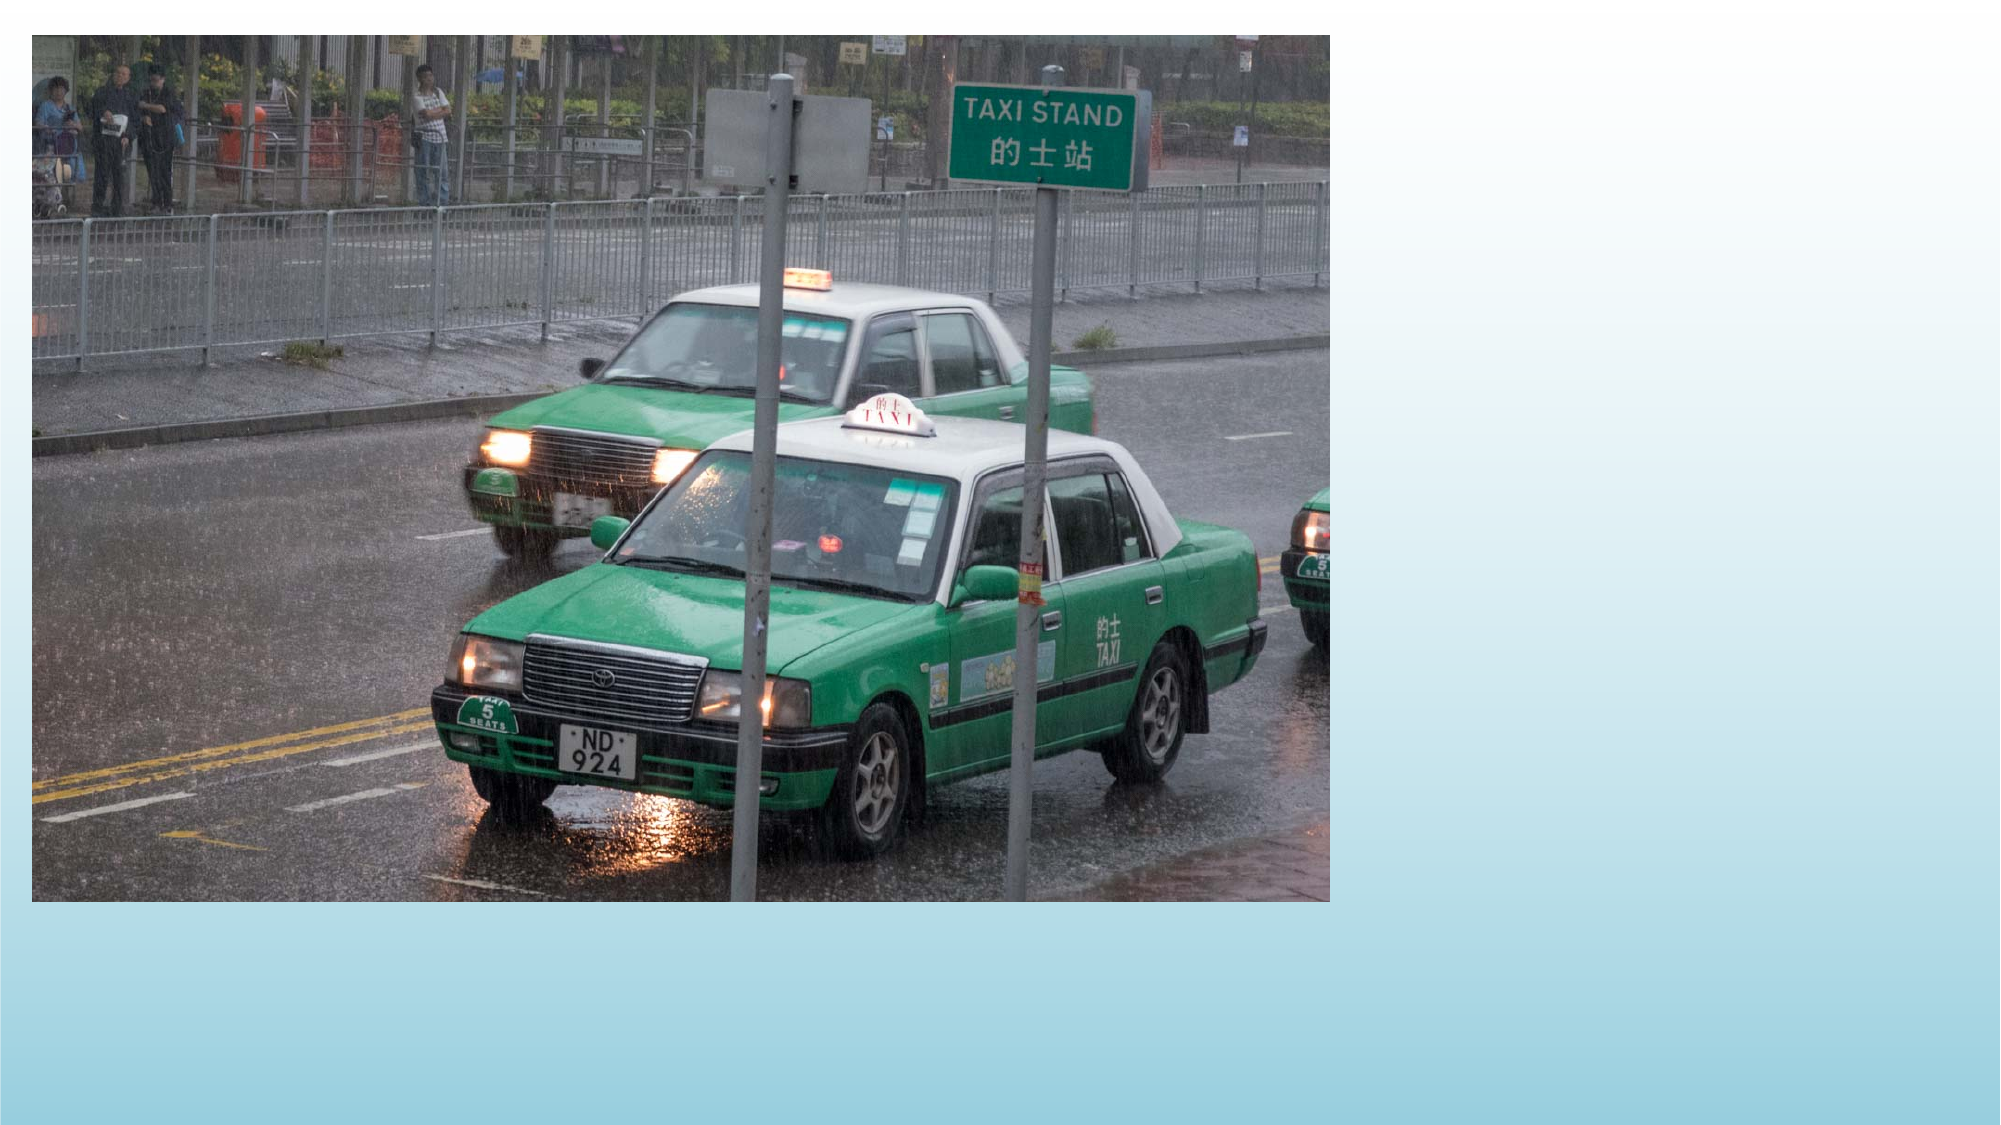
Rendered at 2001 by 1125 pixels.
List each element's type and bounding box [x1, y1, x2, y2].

picture [32, 35, 1331, 902]
